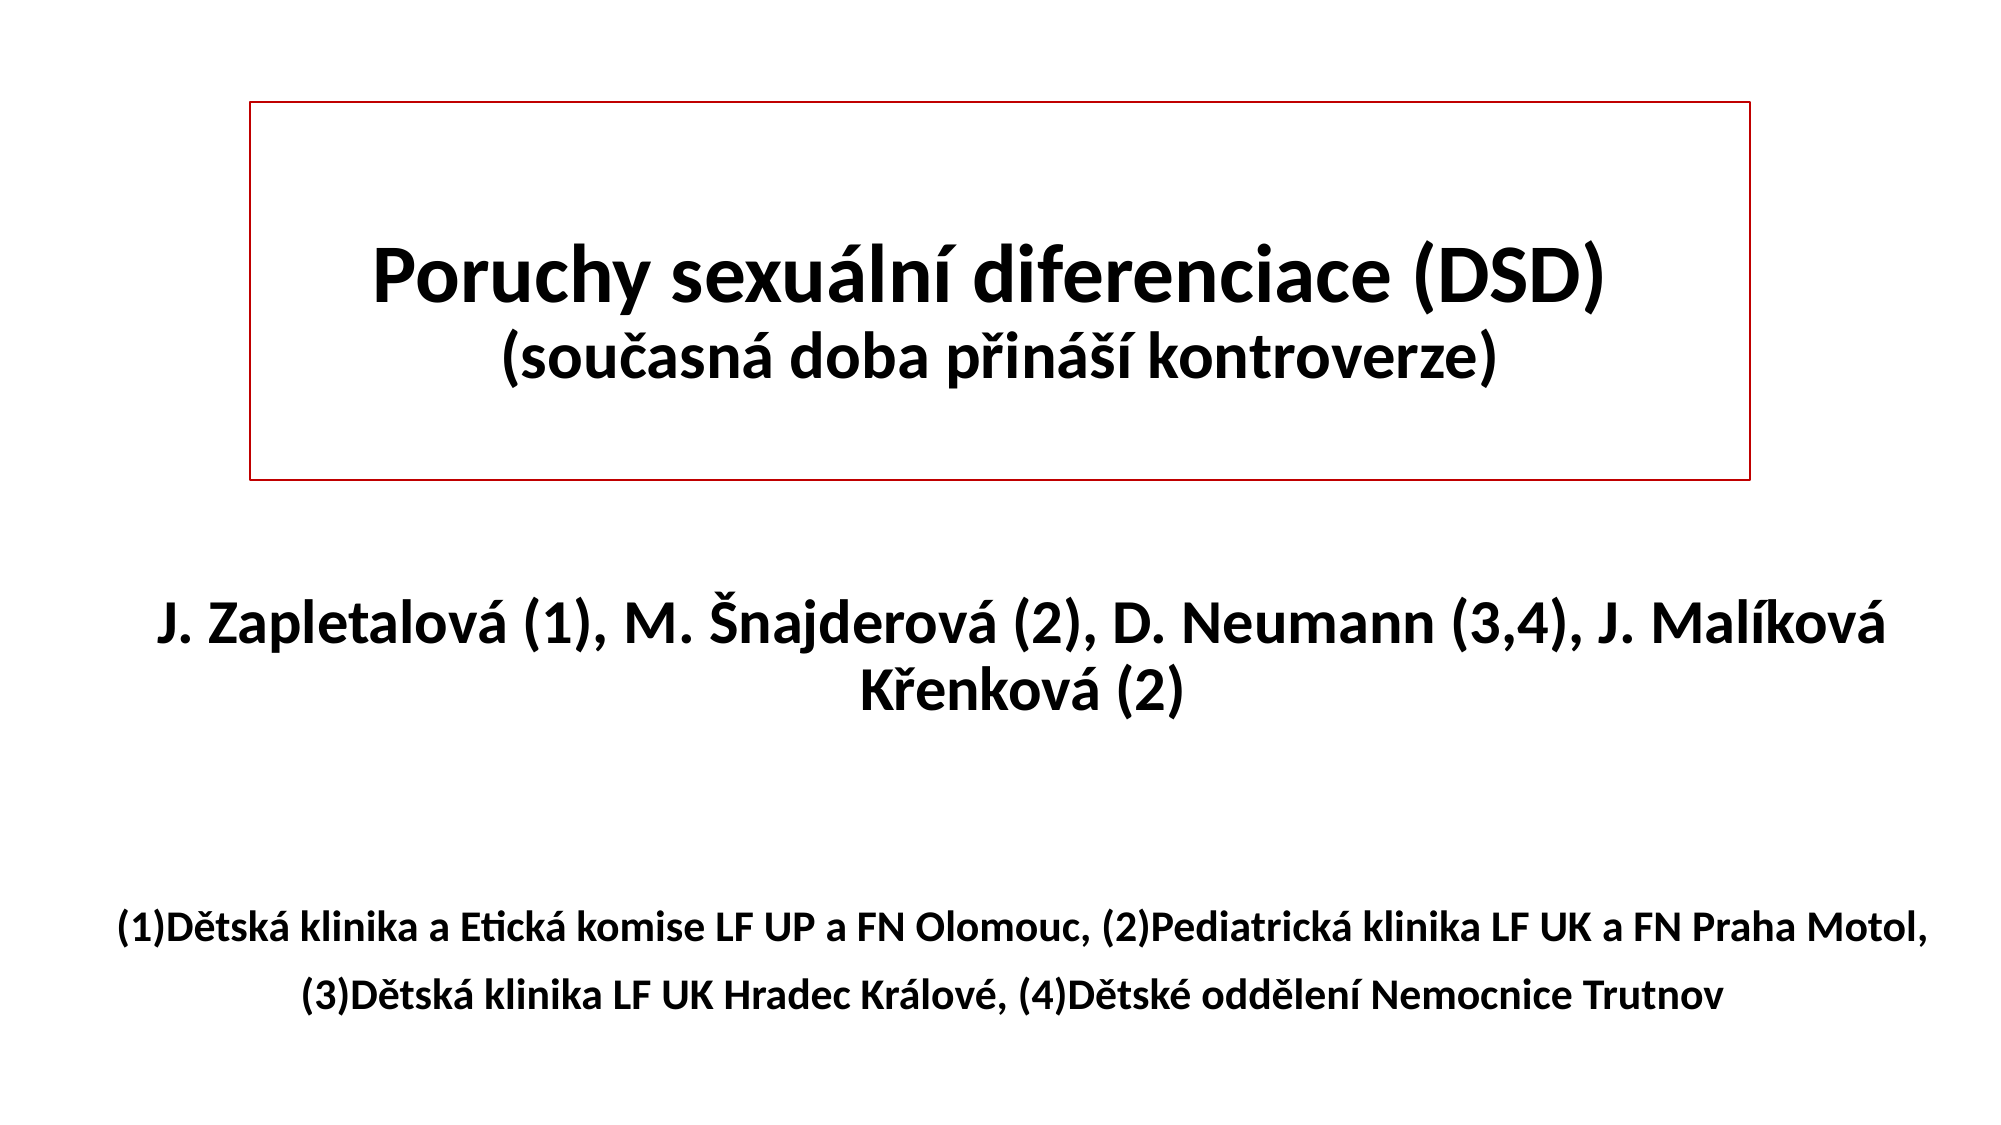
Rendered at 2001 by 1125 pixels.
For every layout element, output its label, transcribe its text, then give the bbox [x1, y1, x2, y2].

subtitle J. Zapletalová (1), M. Šnajderová (2), D. Neumann (3,4), J. Malíková Křenková (2) (1)Dětská klinika a Etická komise LF UP a FN Olomouc, (2)Pediatrická klinika LF UK a FN Praha Motol, (3)Dětská klinika LF UK Hradec Králové, (4)Dětské oddělení Nemocnice Trutnov [100, 581, 1946, 1092]
title Poruchy sexuální diferenciace (DSD) (současná doba přináší kontroverze) [249, 101, 1750, 481]
